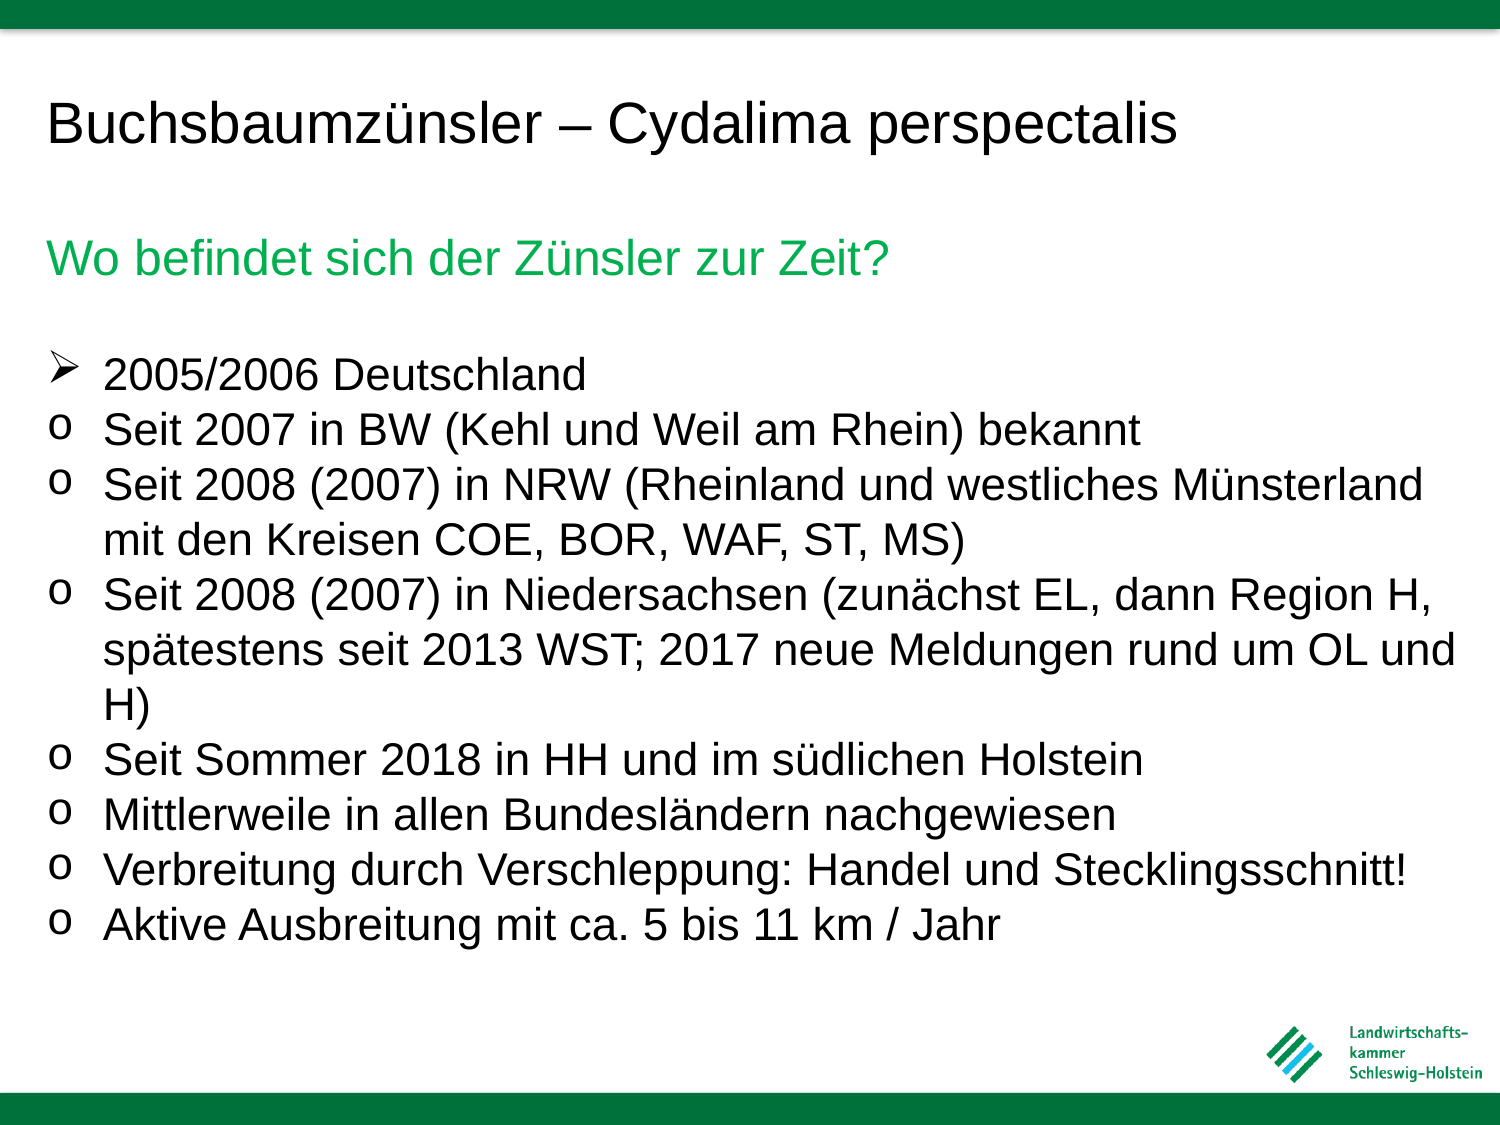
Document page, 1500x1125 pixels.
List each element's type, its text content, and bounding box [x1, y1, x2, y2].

text_box Buchsbaumzünsler – Cydalima perspectalis Wo befindet sich der Zünsler zur Zeit? 2005/2006 Deutschland Seit 2007 in BW (Kehl und Weil am Rhein) bekannt Seit 2008 (2007) in NRW (Rheinland und westliches Münsterland mit den Kreisen COE, BOR, WAF, ST, MS) Seit 2008 (2007) in Niedersachsen (zunächst EL, dann Region H, spätestens seit 2013 WST; 2017 neue Meldungen rund um OL und H) Seit Sommer 2018 in HH und im südlichen Holstein Mittlerweile in allen Bundesländern nachgewiesen Verbreitung durch Verschleppung: Handel und Stecklingsschnitt! Aktive Ausbreitung mit ca. 5 bis 11 km / Jahr [31, 77, 1474, 1125]
